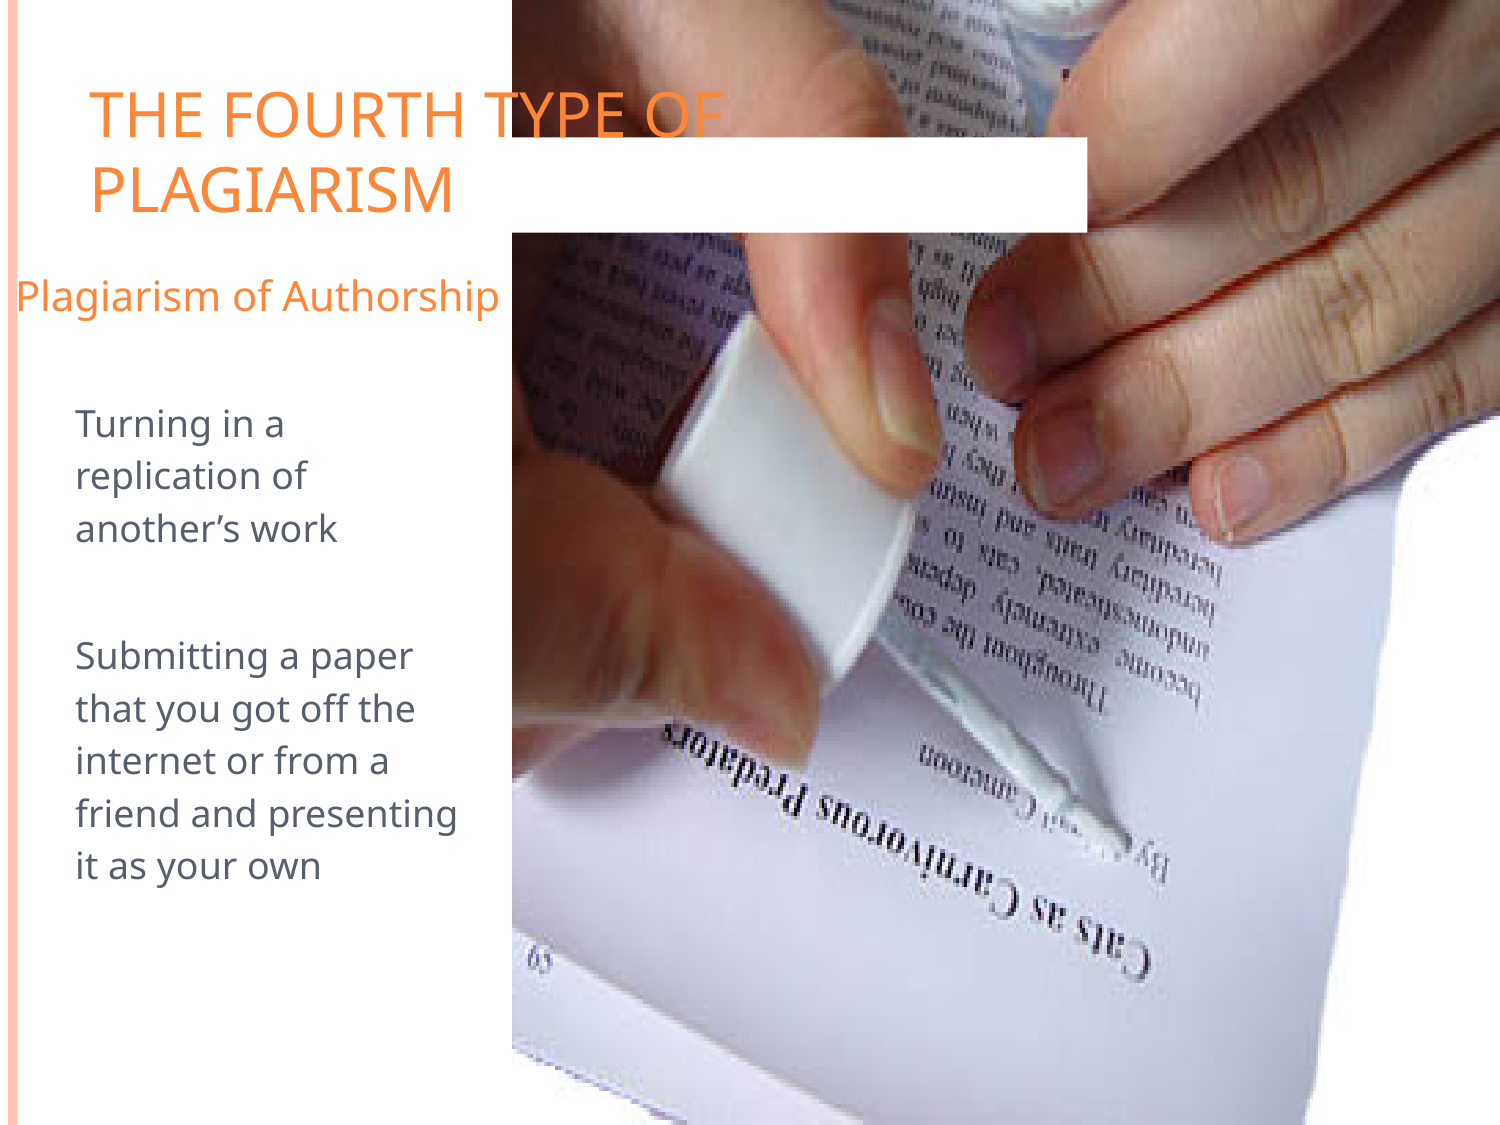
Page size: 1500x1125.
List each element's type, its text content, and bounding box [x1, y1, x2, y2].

title The Fourth Type of plagiarism [75, 137, 506, 233]
list Plagiarism of Authorship Turning in a replication of another’s work Submitting a paper that you got off the internet or from a friend and presenting it as your own [0, 262, 506, 1062]
picture [511, 0, 1500, 1125]
